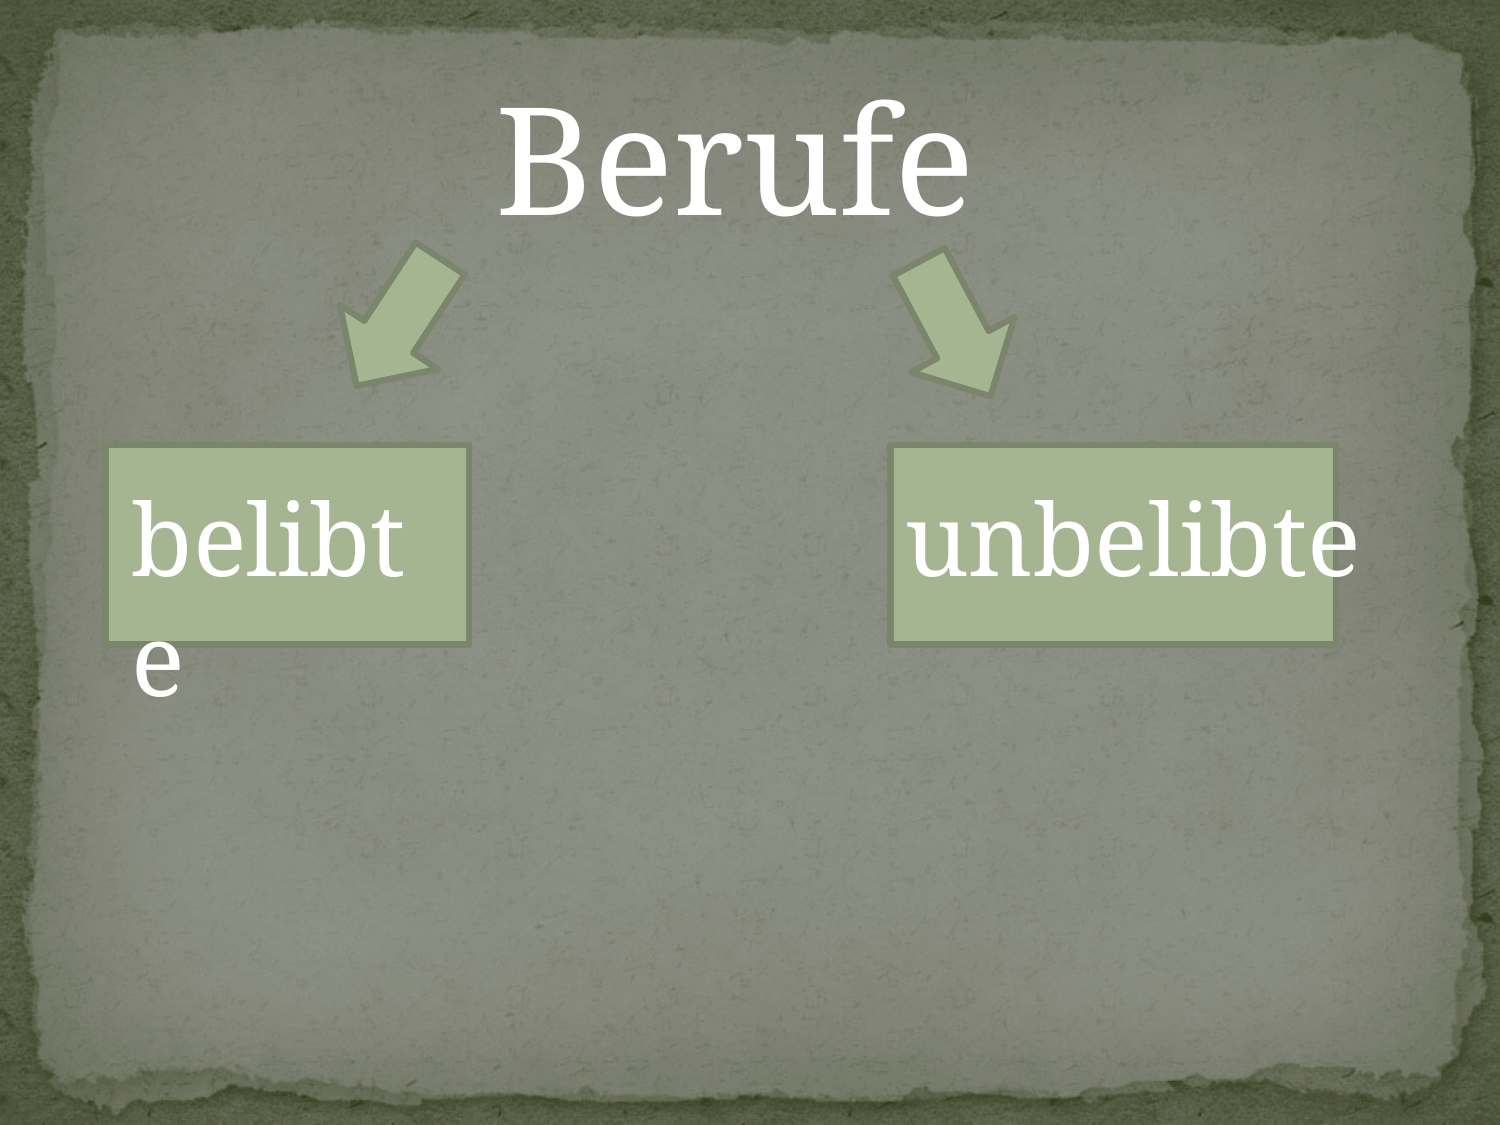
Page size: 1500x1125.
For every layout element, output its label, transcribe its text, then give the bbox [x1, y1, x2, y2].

text_box [336, 239, 468, 389]
text_box [889, 245, 1018, 400]
text_box [887, 442, 1339, 648]
text_box belibte [117, 468, 469, 724]
text_box Berufe [480, 58, 997, 254]
text_box unbelibte [890, 468, 1395, 604]
text_box [102, 442, 472, 648]
